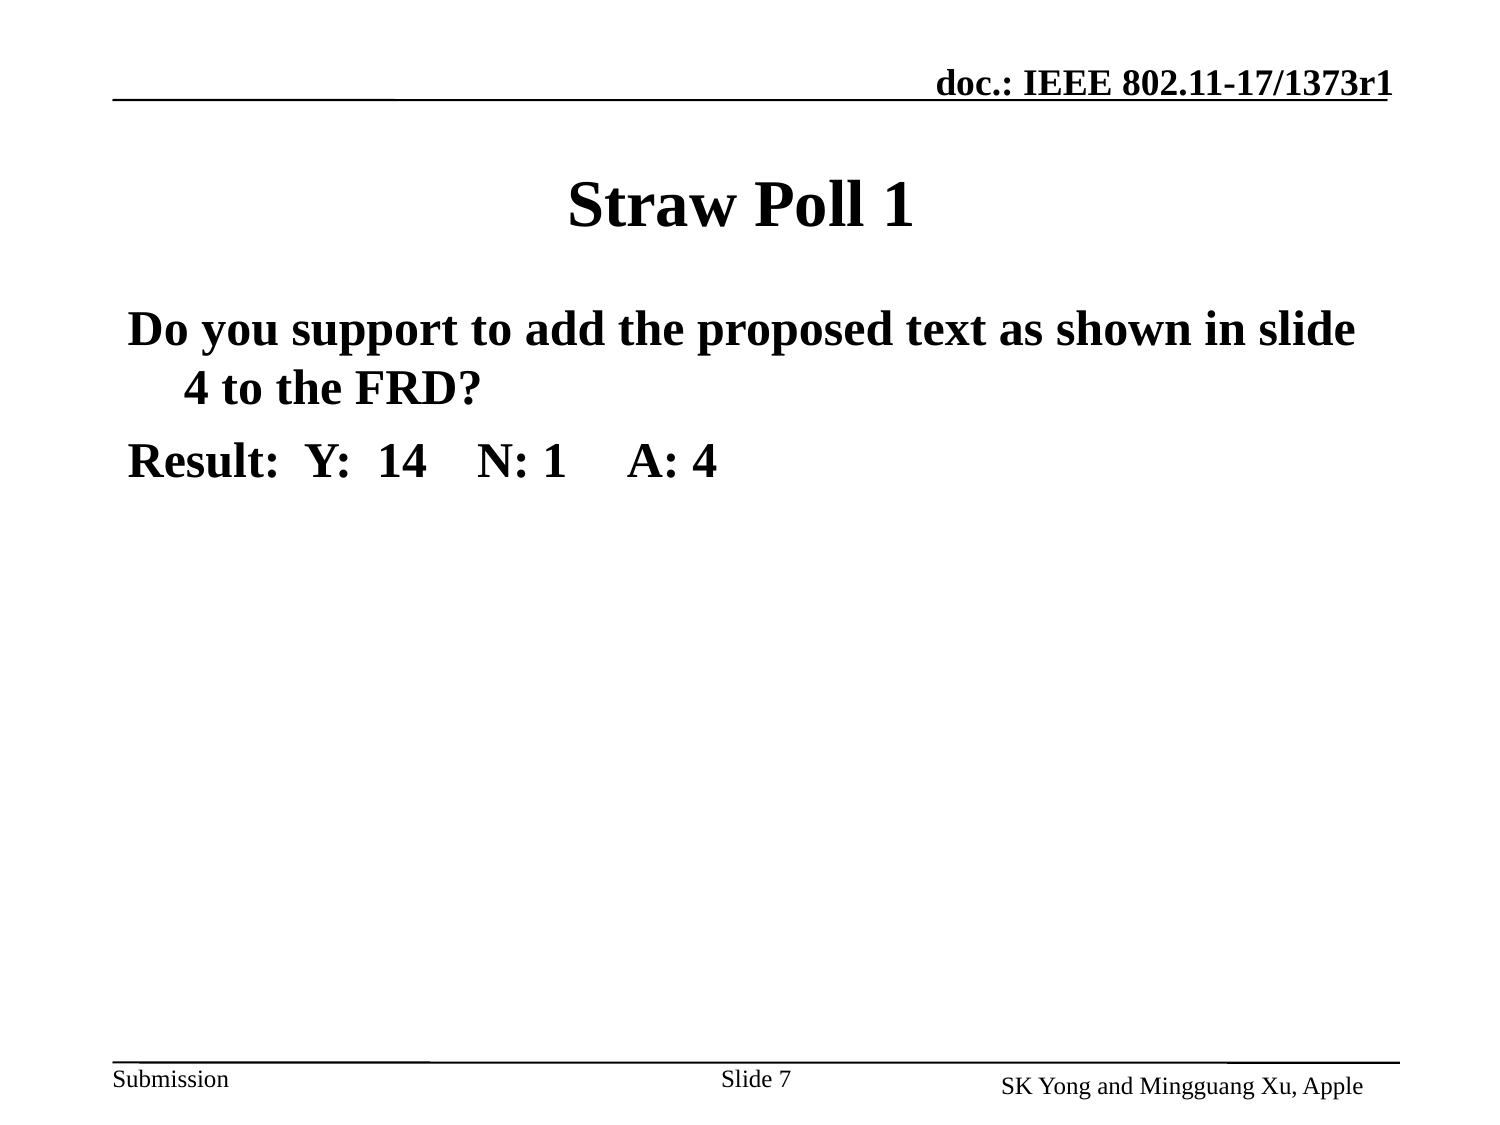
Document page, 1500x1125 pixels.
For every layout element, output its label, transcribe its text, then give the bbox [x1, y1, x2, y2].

text_box SK Yong and Mingguang Xu, Apple [986, 1062, 1388, 1123]
list Do you support to add the proposed text as shown in slide 4 to the FRD? Result: Y: 14 N: 1 A: 4 [112, 287, 1388, 1001]
title Straw Poll 1 [112, 112, 1388, 287]
slide_number Slide 7 [712, 1061, 800, 1093]
